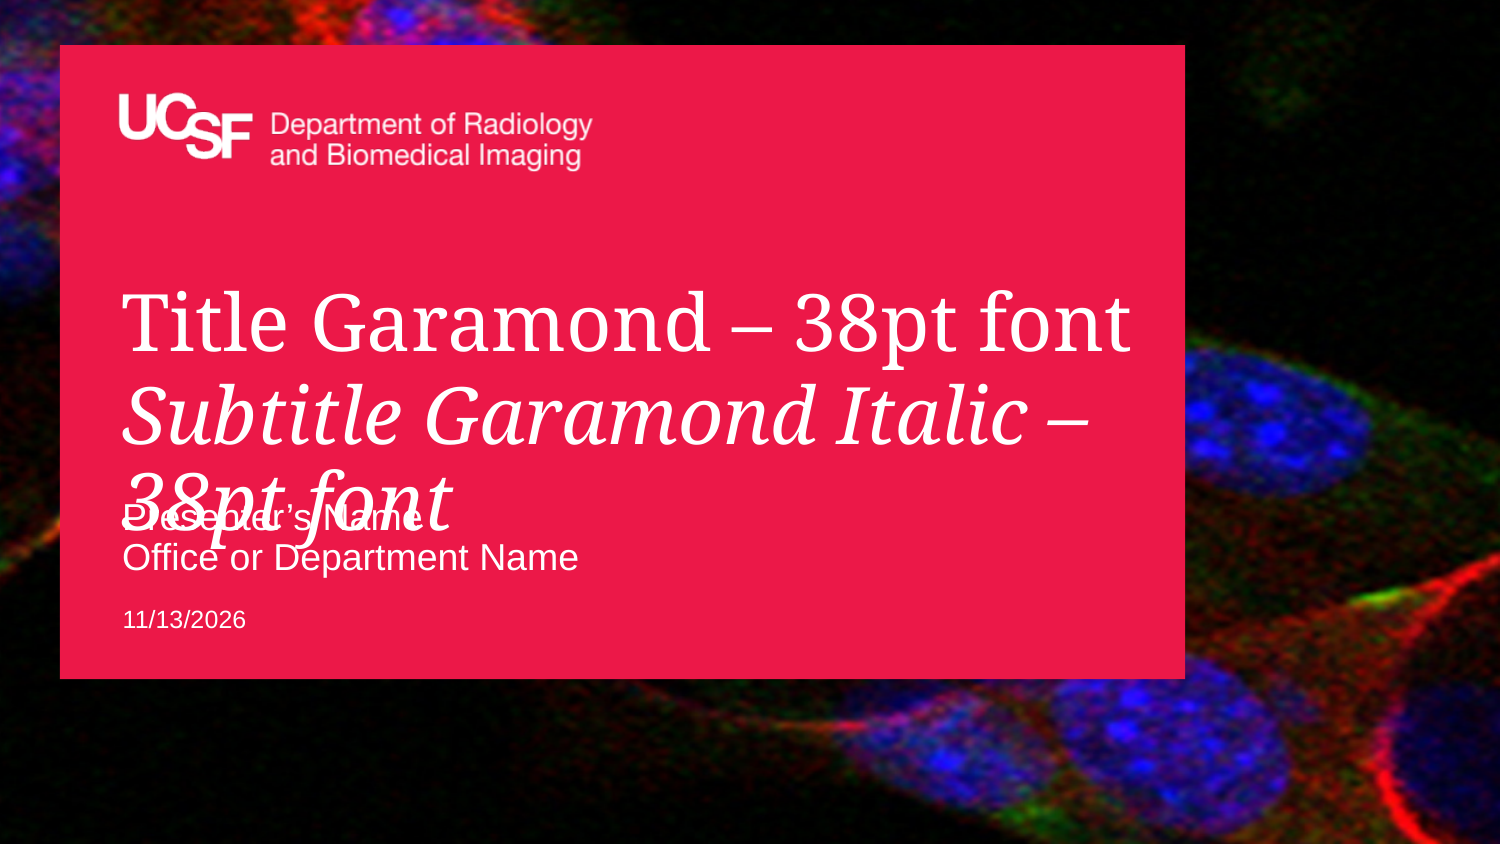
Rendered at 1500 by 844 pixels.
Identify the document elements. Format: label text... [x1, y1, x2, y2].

title Title Garamond – 38pt font [106, 270, 1186, 378]
picture [0, 0, 1500, 844]
list Presenter’s Name Office or Department Name [122, 497, 1185, 540]
list Subtitle Garamond Italic – 38pt font [107, 369, 1182, 432]
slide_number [122, 603, 439, 634]
